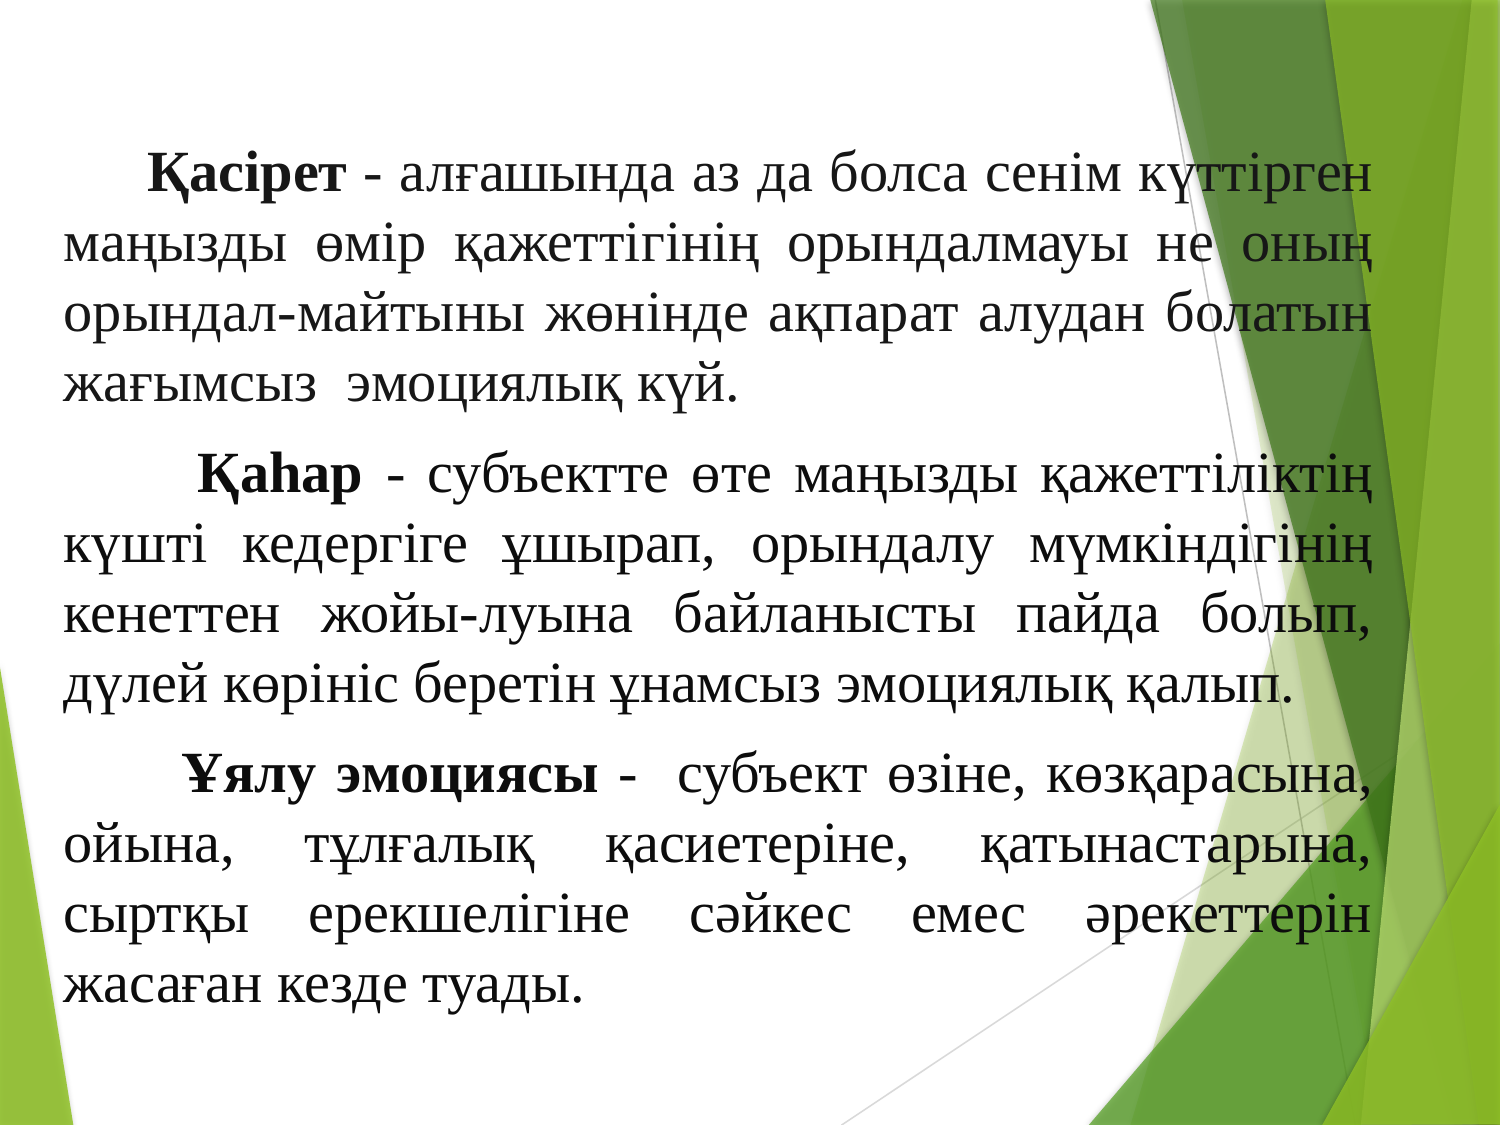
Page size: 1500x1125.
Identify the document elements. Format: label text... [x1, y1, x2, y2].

list Қасiрет - алғашында аз да болса сенiм күттiрген маңызды өмiр қажеттiгiнiң орындалмауы не оның орындал-майтыны жөнiнде ақпарат алудан болатын жағымсыз эмоциялық күй. Қаһар - субъектте өте маңызды қажеттiлiктiң күштi кедергiге ұшырап, орындалу мүмкiндiгiнiң кенеттен жойы-луына байланысты пайда болып, дүлей көрiнiс беретiн ұнамсыз эмоциялық қалып. Ұялу эмоциясы - субъект өзiне, көзқарасына, ойына, тұлғалық қасиетерiне, қатынастарына, сыртқы ерекшелiгiне сәйкес емес әрекеттерiн жасаған кезде туады. [41, 125, 1388, 1024]
